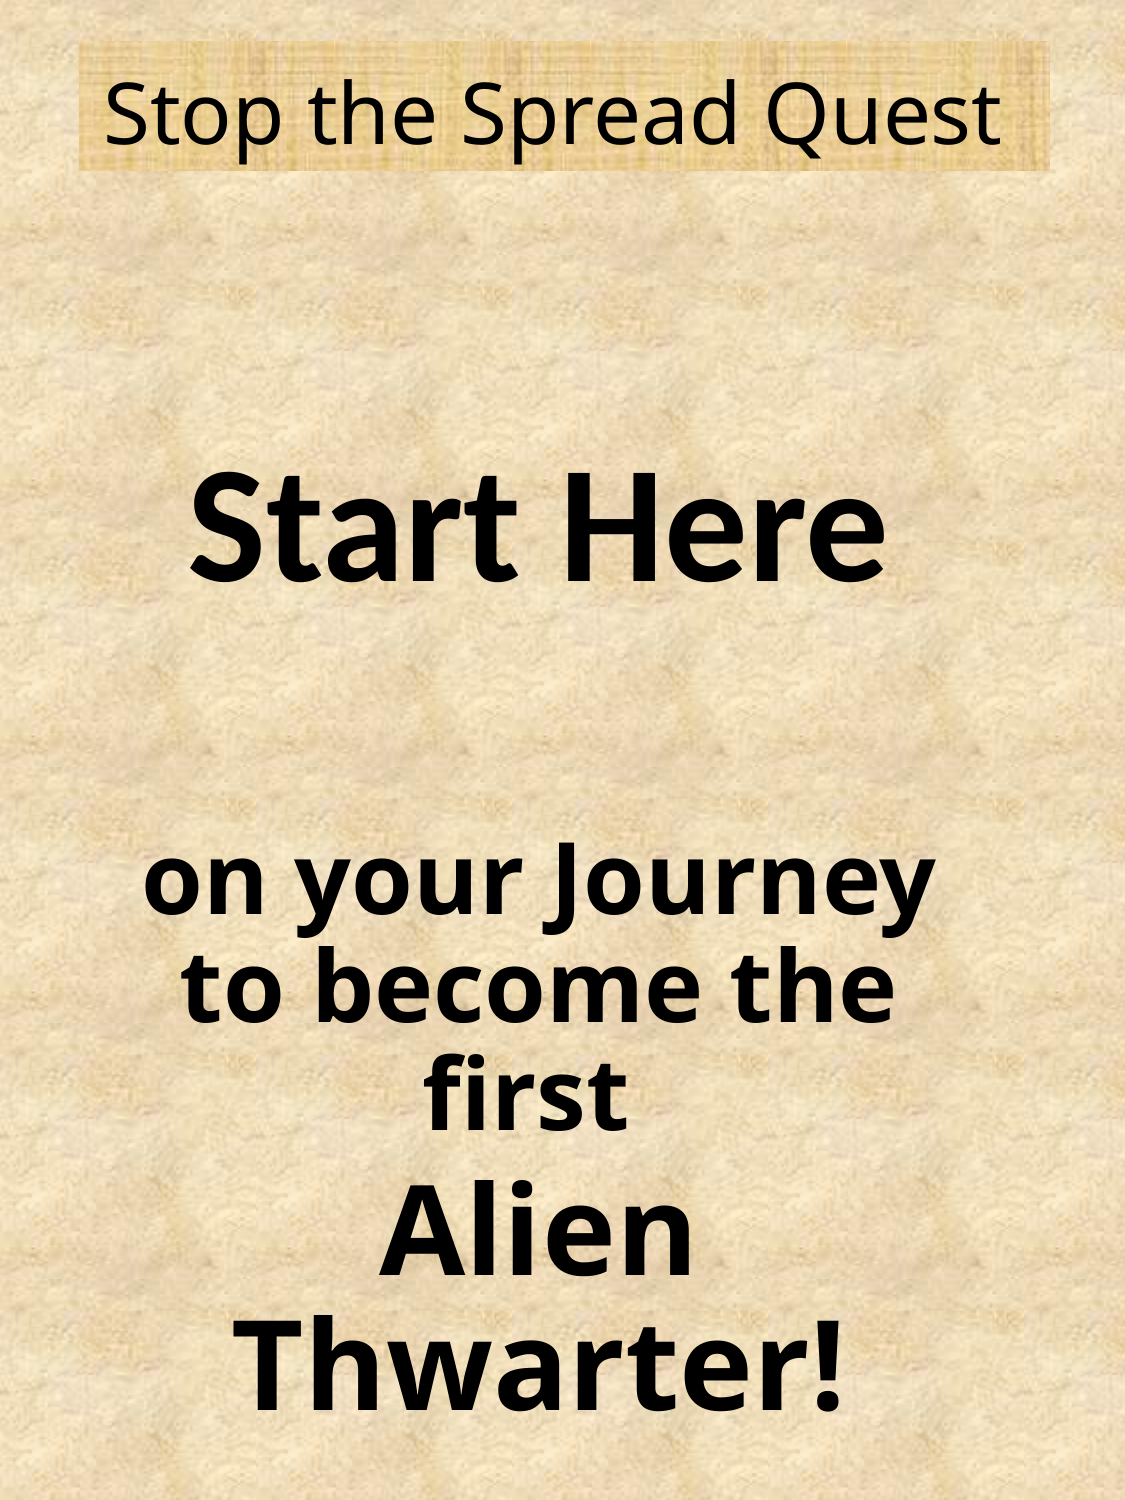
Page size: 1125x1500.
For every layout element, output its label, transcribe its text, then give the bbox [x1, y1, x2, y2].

subtitle Start Here on your Journey to become the first Alien Thwarter! [78, 429, 1000, 792]
picture [0, 0, 1125, 1500]
title Stop the Spread Quest [78, 41, 1051, 171]
